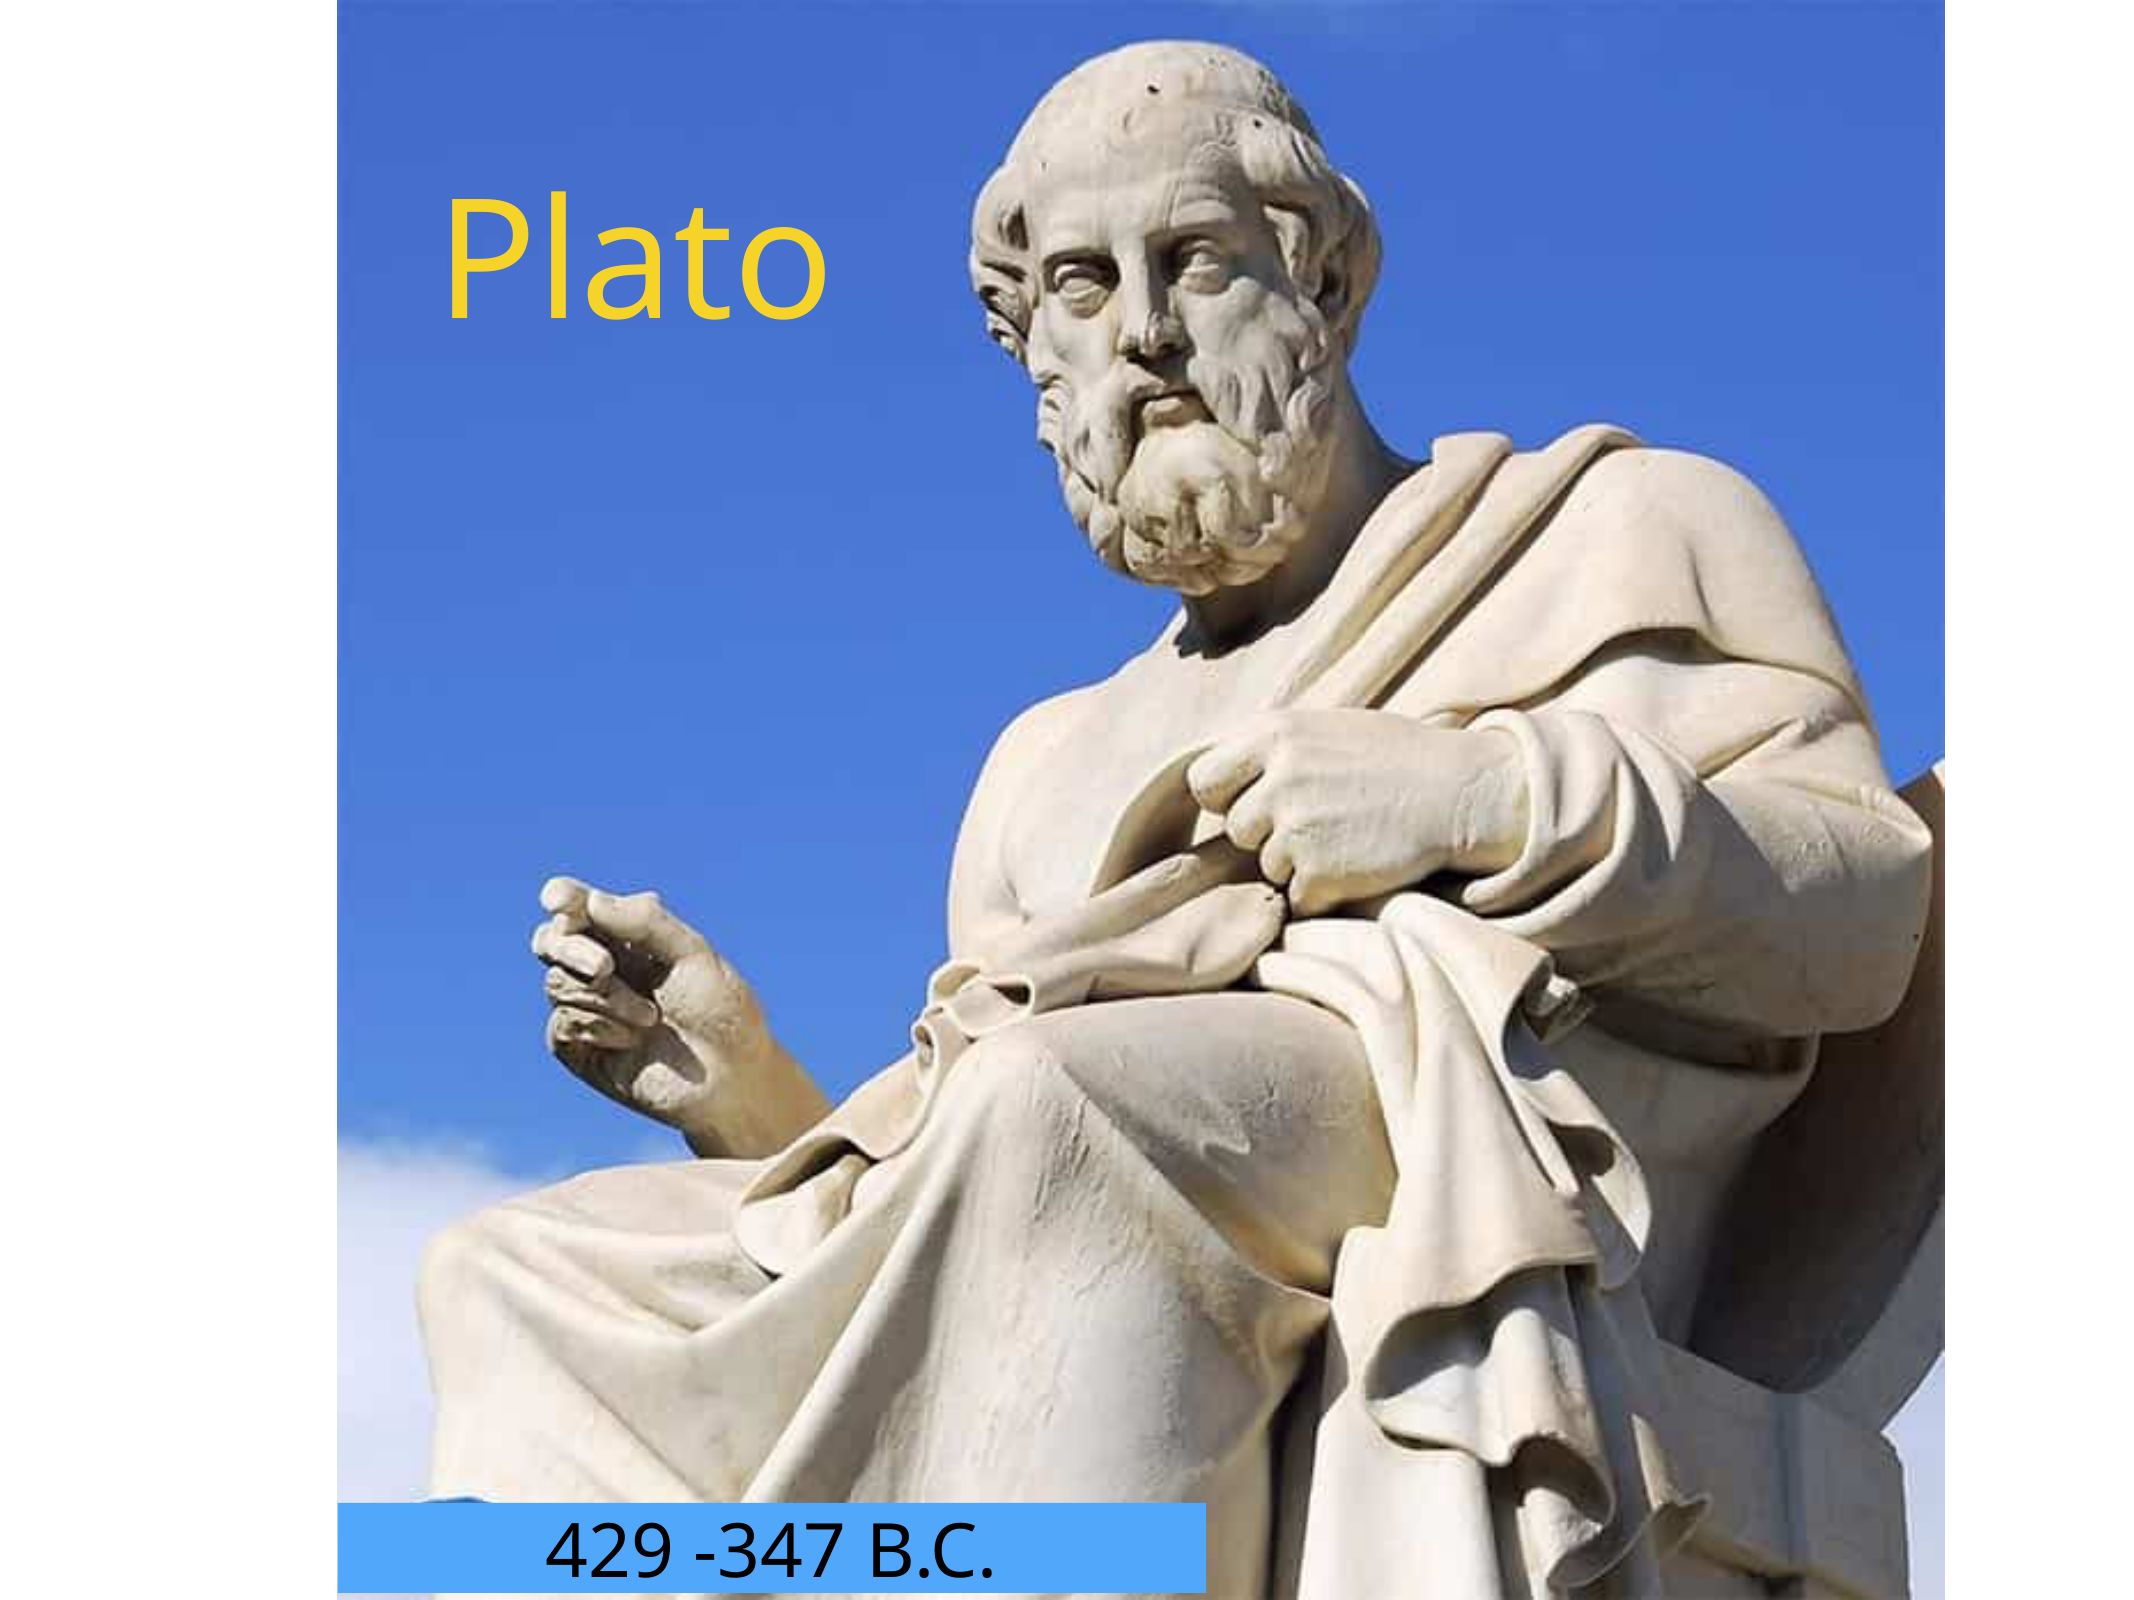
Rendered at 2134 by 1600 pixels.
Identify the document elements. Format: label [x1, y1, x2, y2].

picture [337, 0, 1945, 1600]
